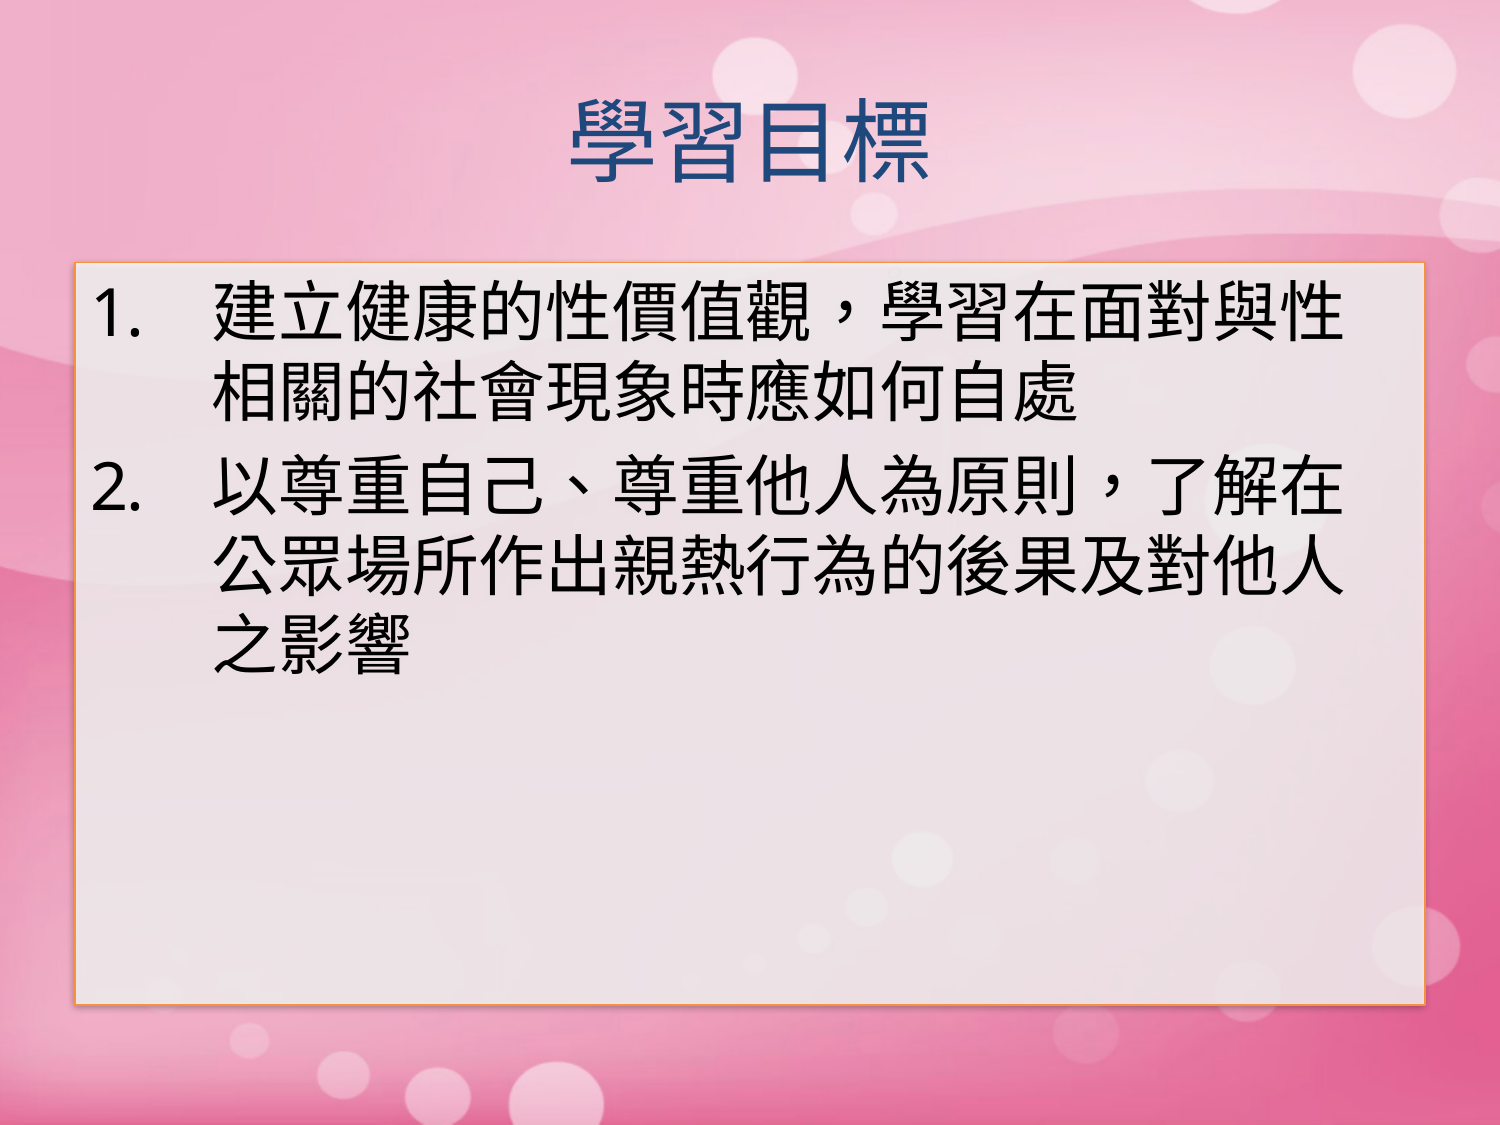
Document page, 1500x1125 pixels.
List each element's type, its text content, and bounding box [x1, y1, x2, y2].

list 建立健康的性價值觀，學習在面對與性相關的社會現象時應如何自處 以尊重自己、尊重他人為原則，了解在公眾場所作出親熱行為的後果及對他人之影響 [74, 262, 1426, 1006]
picture [0, 0, 1500, 1125]
title 學習目標 [75, 45, 1425, 233]
